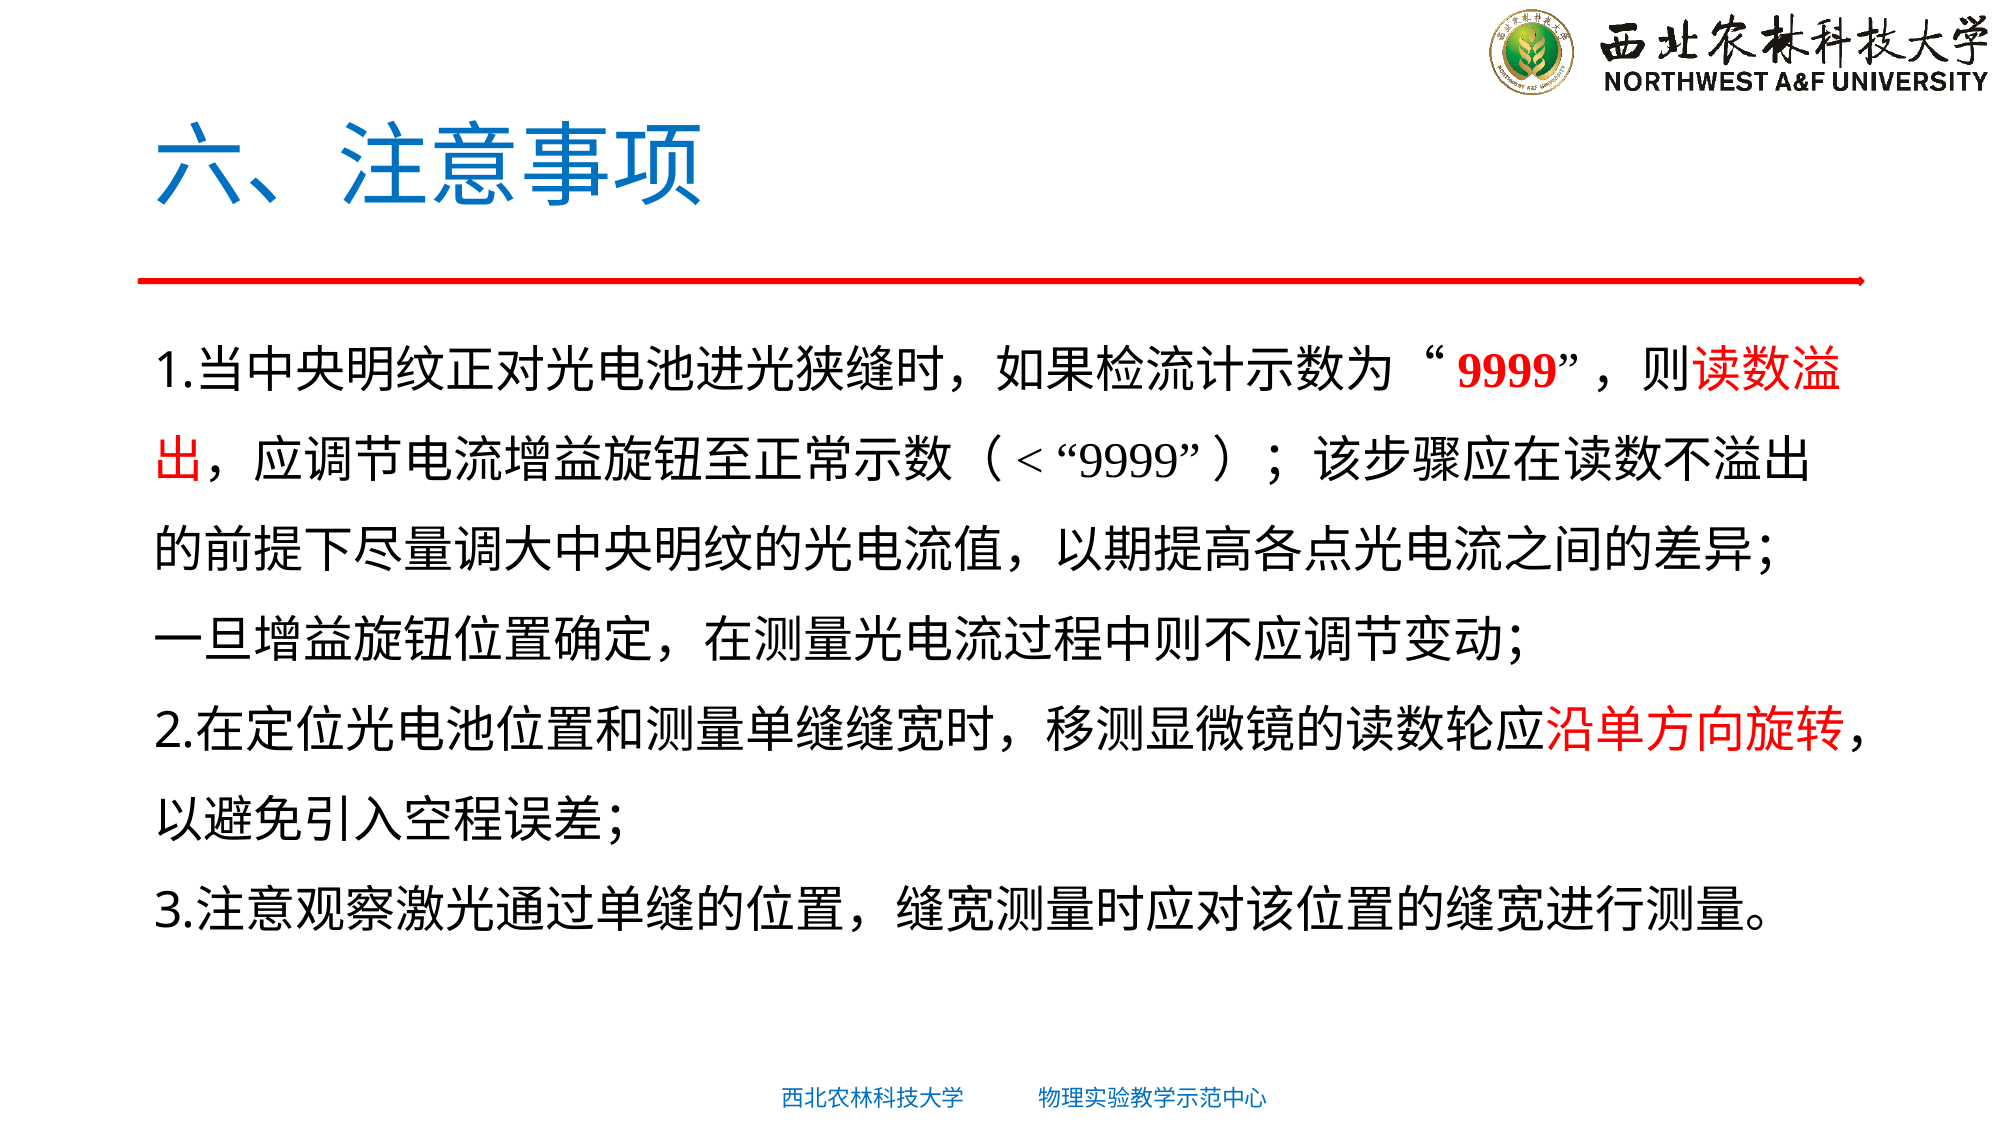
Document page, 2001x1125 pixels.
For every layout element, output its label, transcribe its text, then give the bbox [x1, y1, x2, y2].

title 六、注意事项 [138, 60, 1864, 278]
picture [1489, 9, 1988, 95]
list 当中央明纹正对光电池进光狭缝时，如果检流计示数为“9999”，则读数溢出，应调节电流增益旋钮至正常示数（< “9999”）；该步骤应在读数不溢出的前提下尽量调大中央明纹的光电流值，以期提高各点光电流之间的差异；一旦增益旋钮位置确定，在测量光电流过程中则不应调节变动； 在定位光电池位置和测量单缝缝宽时，移测显微镜的读数轮应沿单方向旋转，以避免引入空程误差； 注意观察激光通过单缝的位置，缝宽测量时应对该位置的缝宽进行测量。 [138, 299, 1864, 1014]
